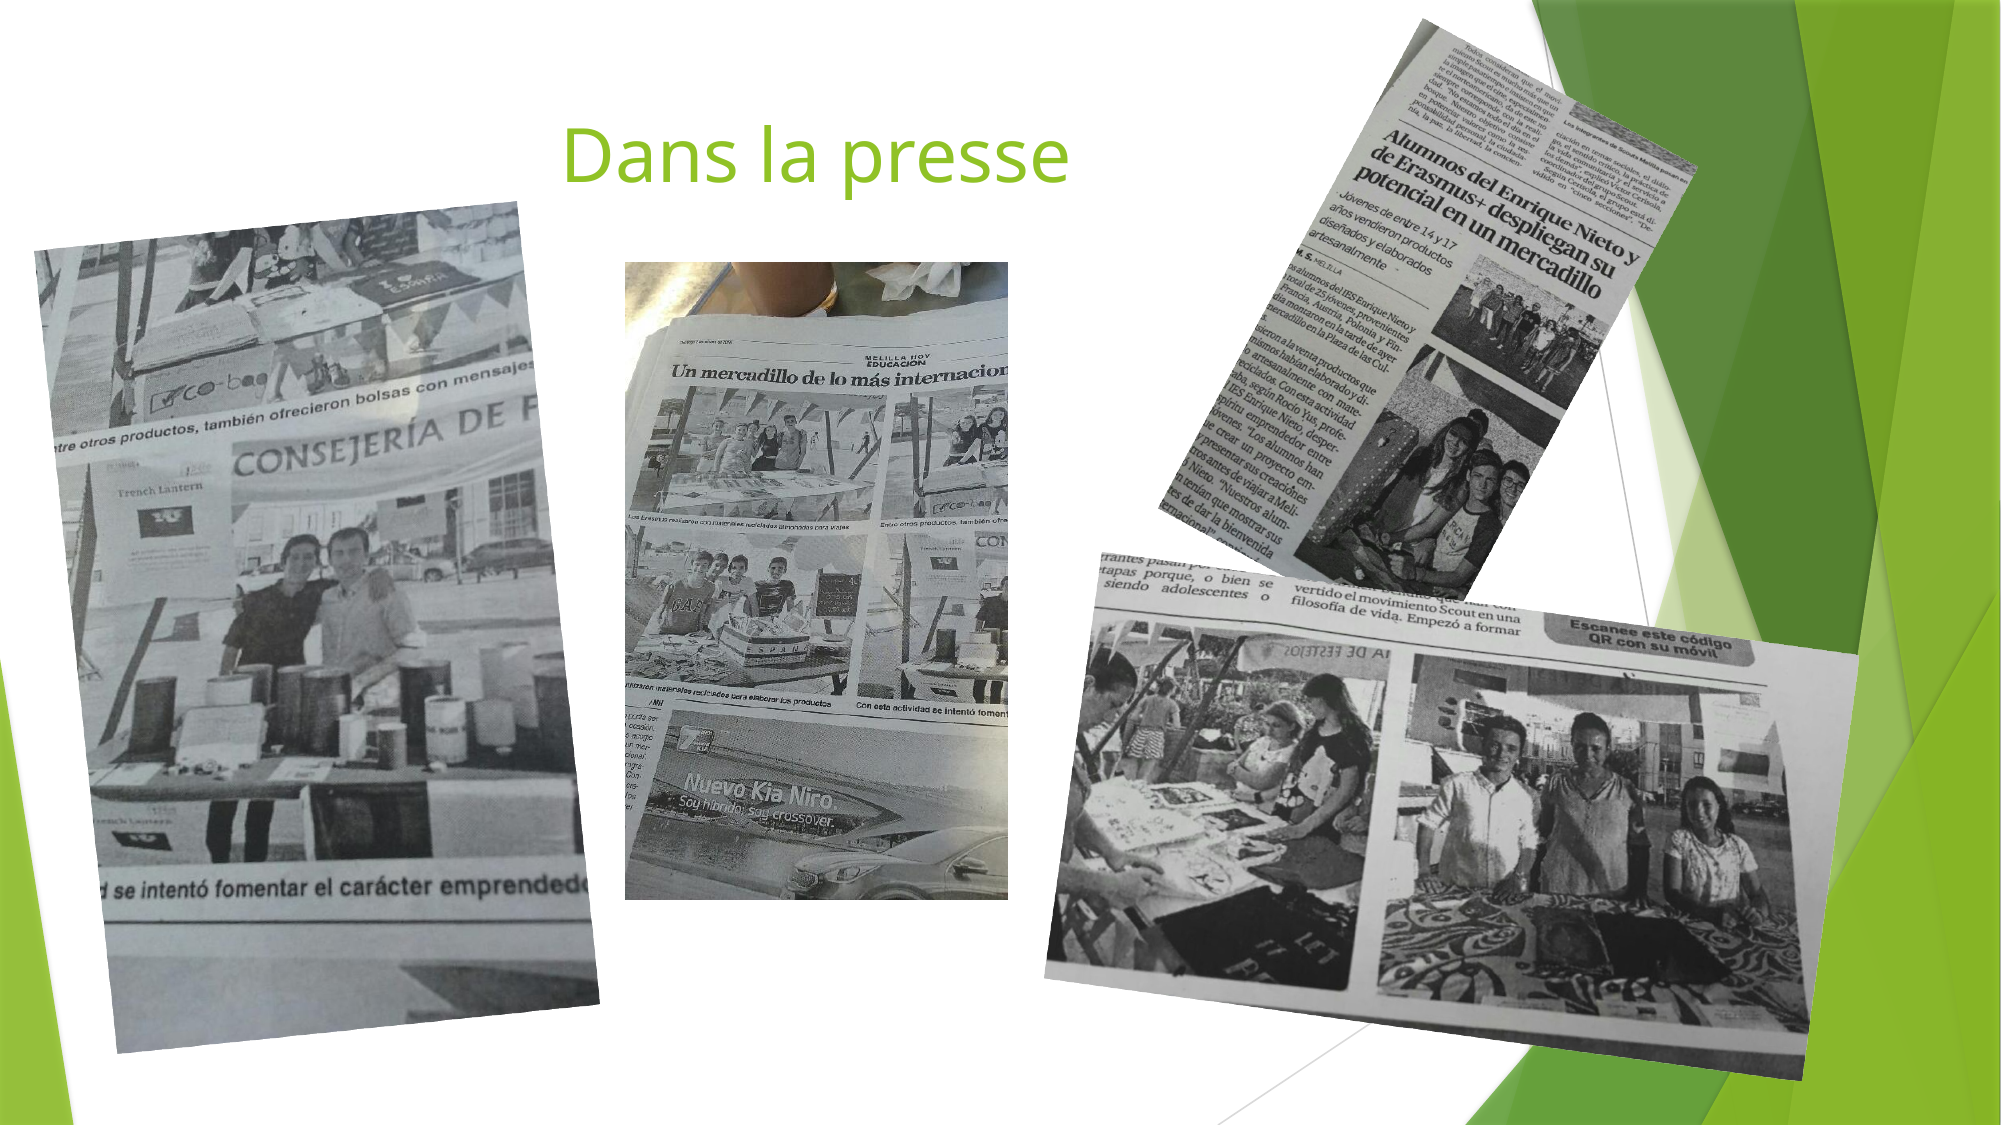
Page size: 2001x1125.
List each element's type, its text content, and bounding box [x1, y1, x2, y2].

picture [34, 202, 600, 1053]
title Dans la presse [111, 99, 1265, 317]
picture [1045, 19, 1859, 1081]
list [624, 262, 1008, 901]
